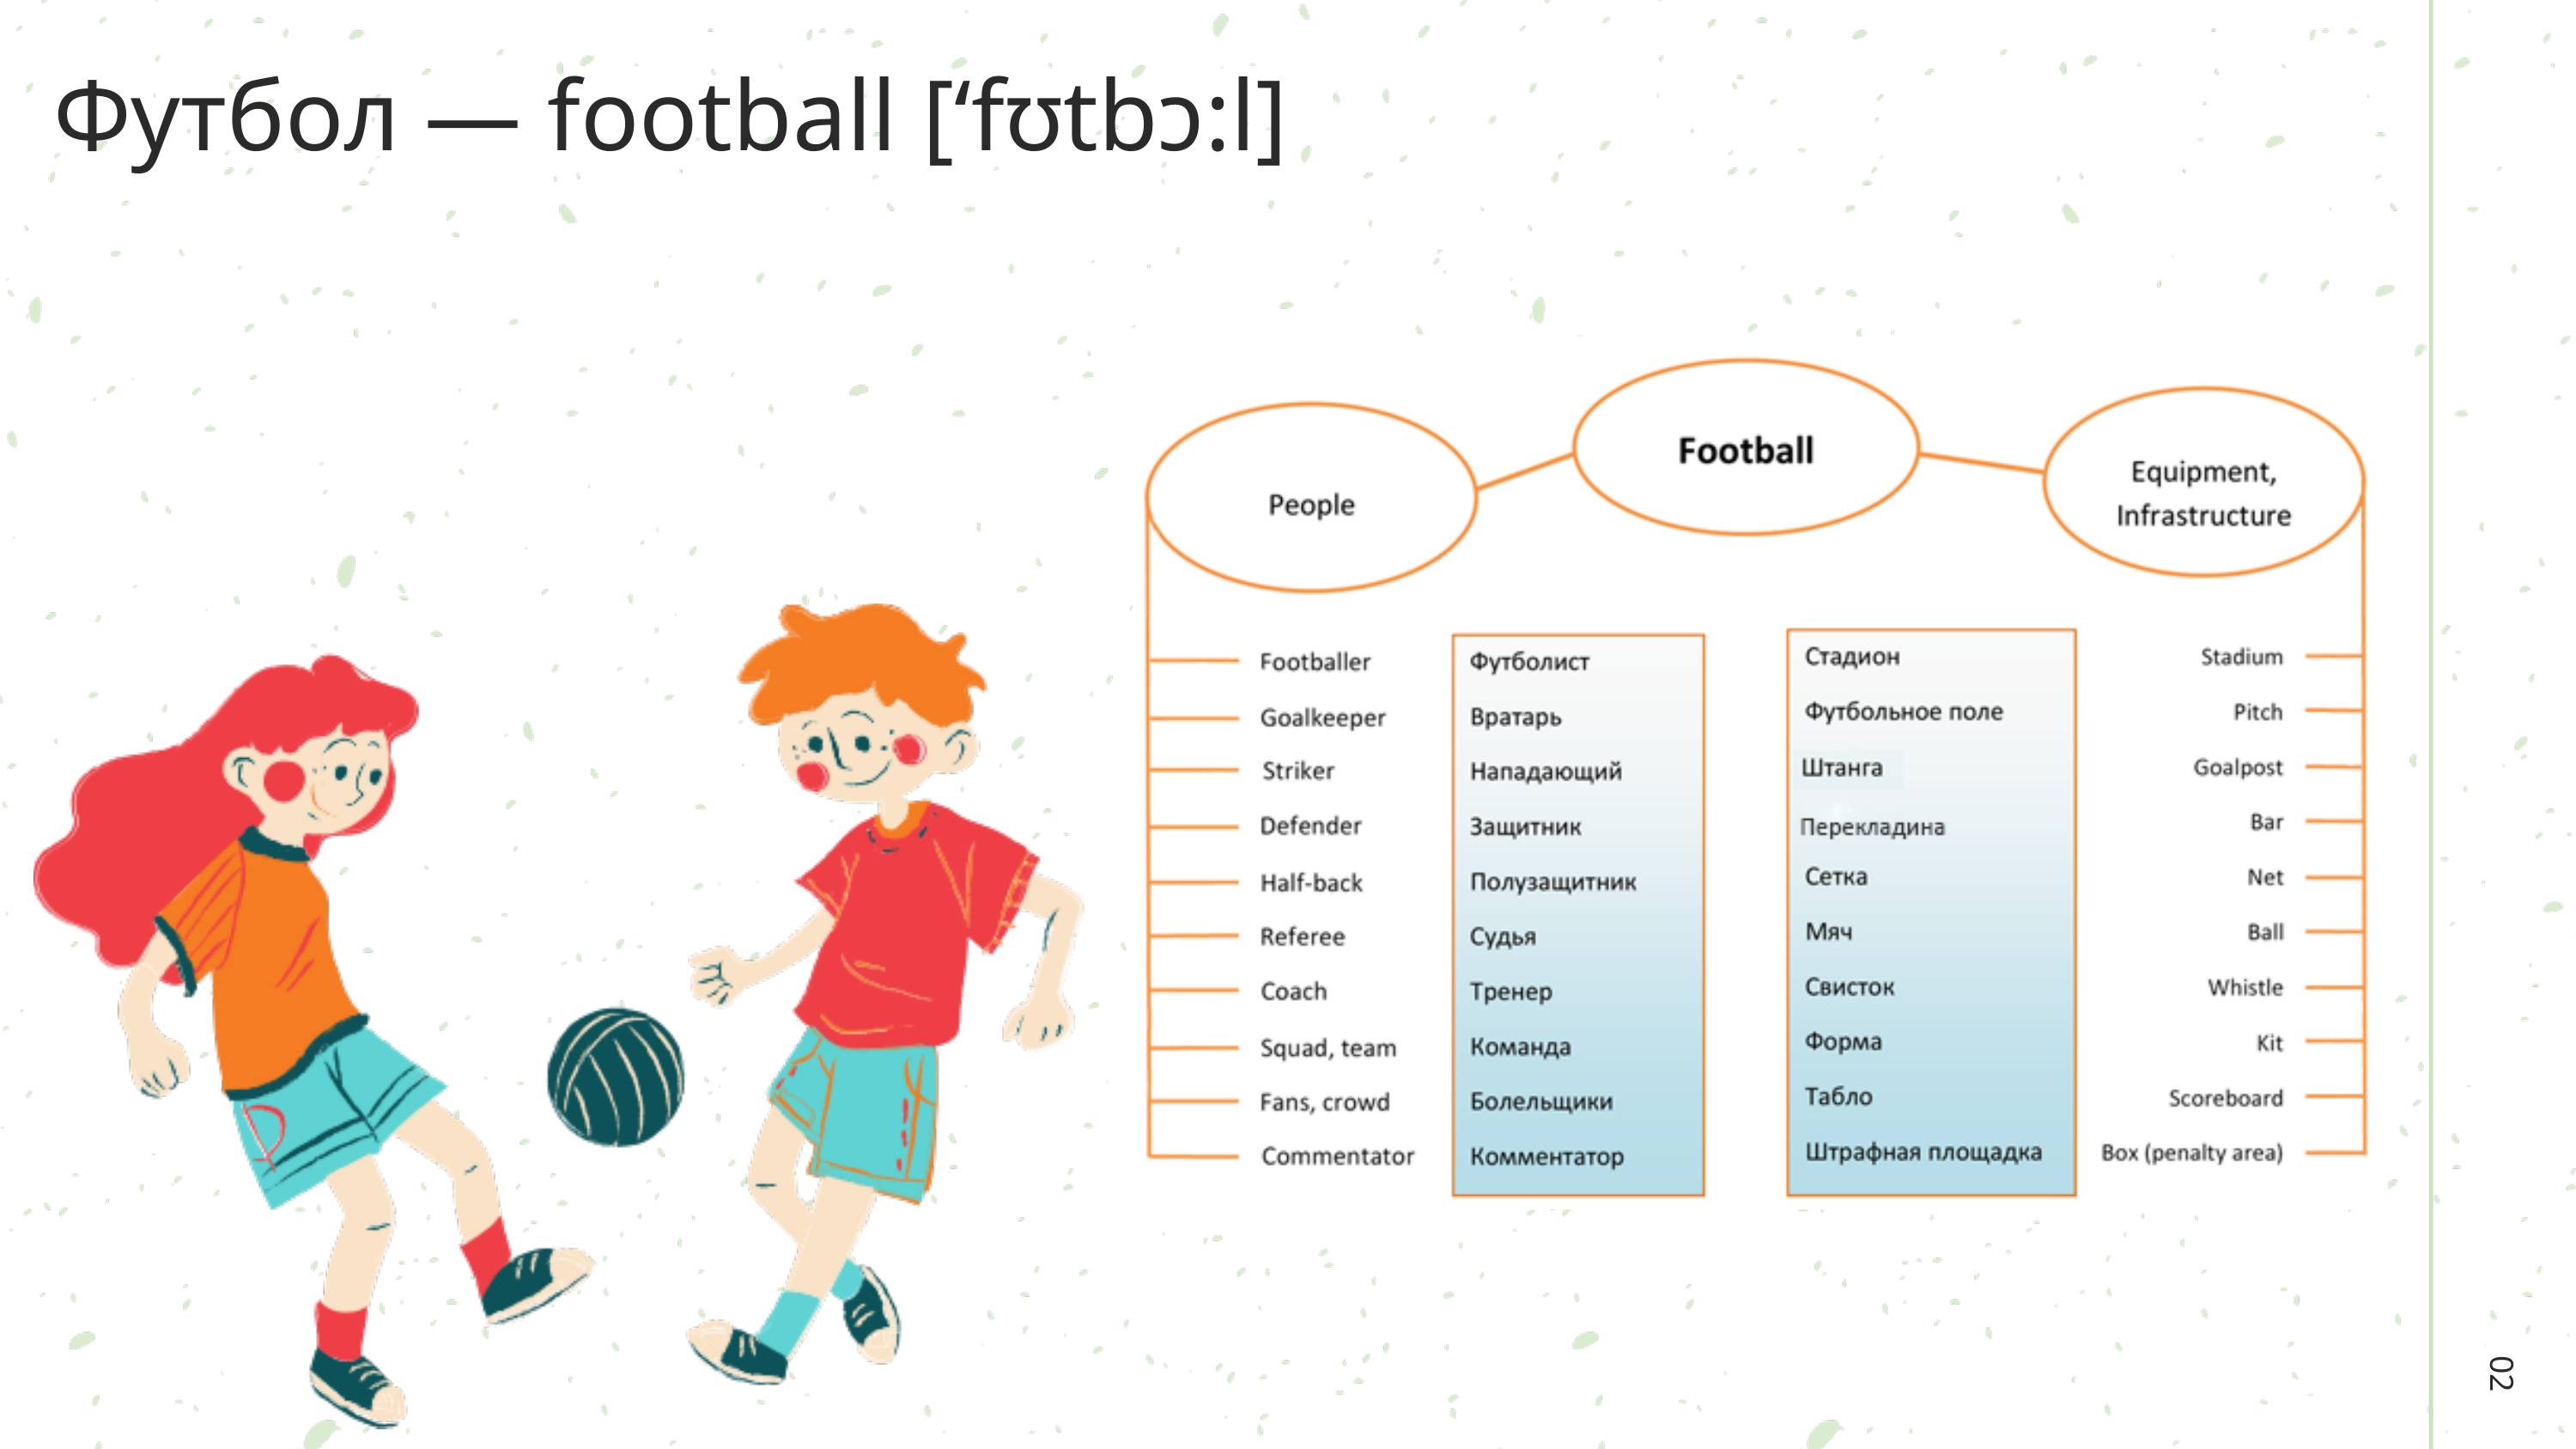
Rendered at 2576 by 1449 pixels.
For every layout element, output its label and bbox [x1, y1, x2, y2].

text_box [0, 0, 2576, 1449]
picture [33, 603, 1084, 1429]
picture [1133, 336, 2387, 1210]
